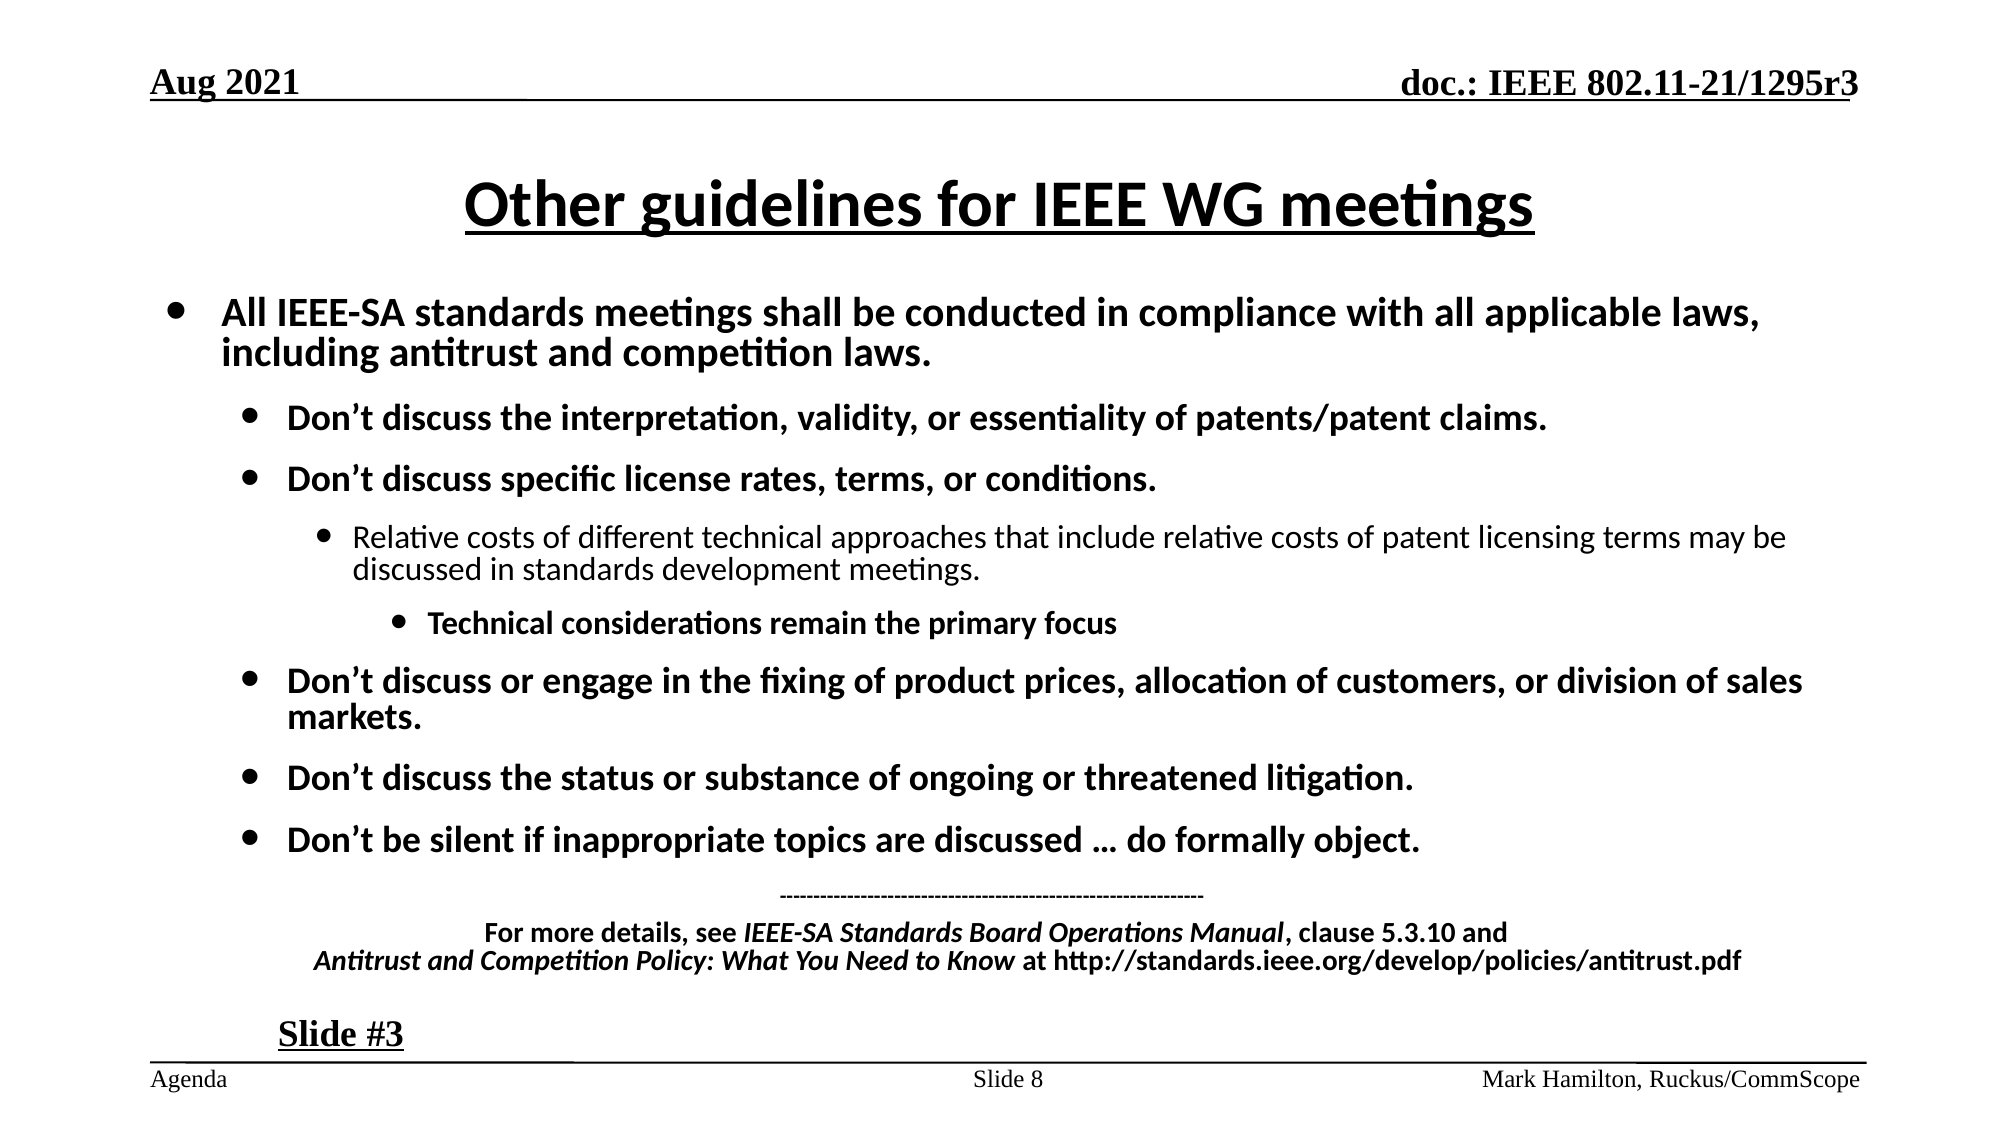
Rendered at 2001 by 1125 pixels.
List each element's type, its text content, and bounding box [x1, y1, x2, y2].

title Other guidelines for IEEE WG meetings [149, 112, 1850, 286]
slide_number Slide 8 [950, 1061, 1067, 1123]
list All IEEE-SA standards meetings shall be conducted in compliance with all applicable laws, including antitrust and competition laws. Don’t discuss the interpretation, validity, or essentiality of patents/patent claims. Don’t discuss specific license rates, terms, or conditions. Relative costs of different technical approaches that include relative costs of patent licensing terms may be discussed in standards development meetings. Technical considerations remain the primary focus Don’t discuss or engage in the fixing of product prices, allocation of customers, or division of sales markets. Don’t discuss the status or substance of ongoing or threatened litigation. Don’t be silent if inappropriate topics are discussed … do formally object. --------------------------------------------------------------- For more details, see IEEE-SA Standards Board Operations Manual, clause 5.3.10 and Antitrust and Competition Policy: What You Need to Know at http://standards.ieee.org/develop/policies/antitrust.pdf [149, 286, 1850, 1000]
text_box Slide #3 [263, 1001, 420, 1062]
